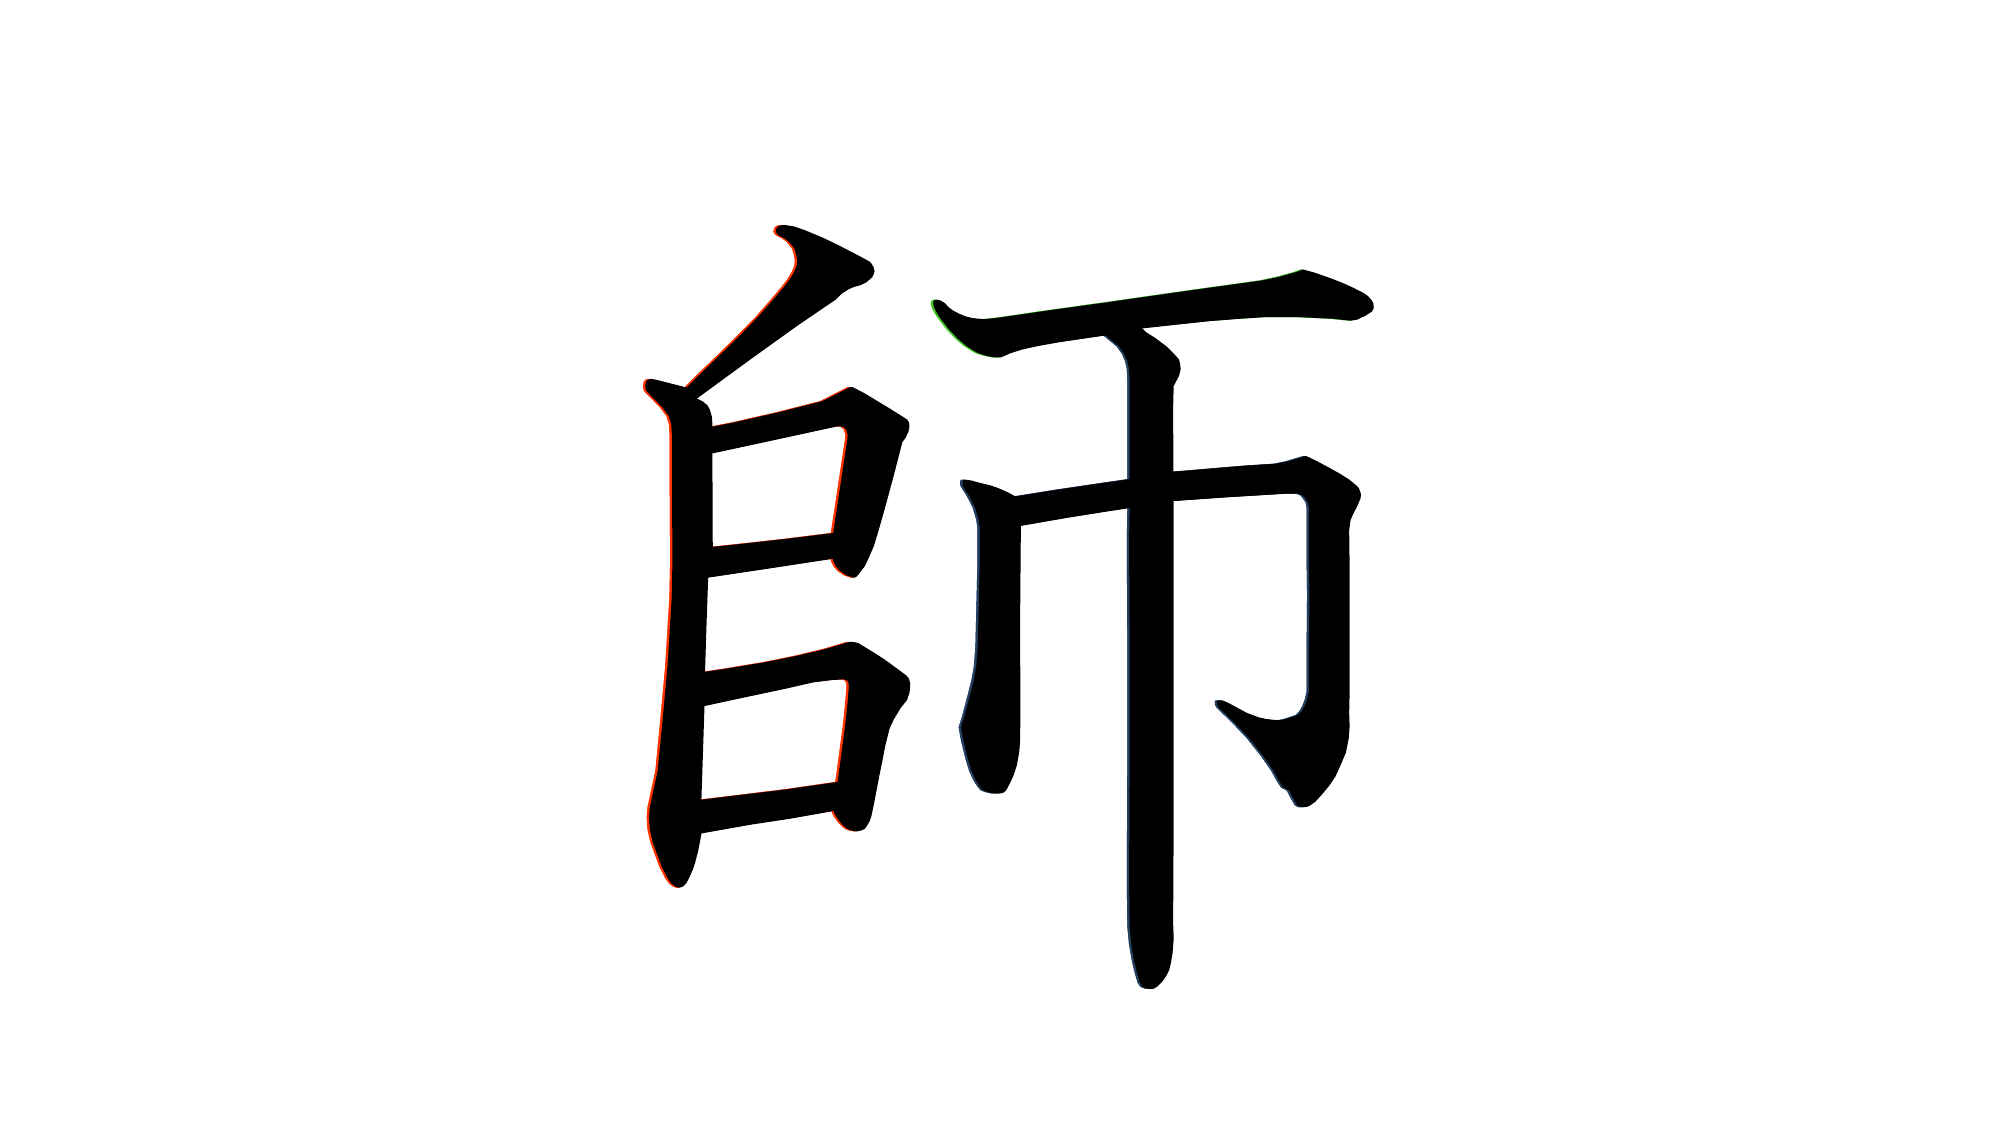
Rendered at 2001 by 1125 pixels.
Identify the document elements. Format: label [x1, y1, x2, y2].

text_box [645, 224, 1374, 989]
